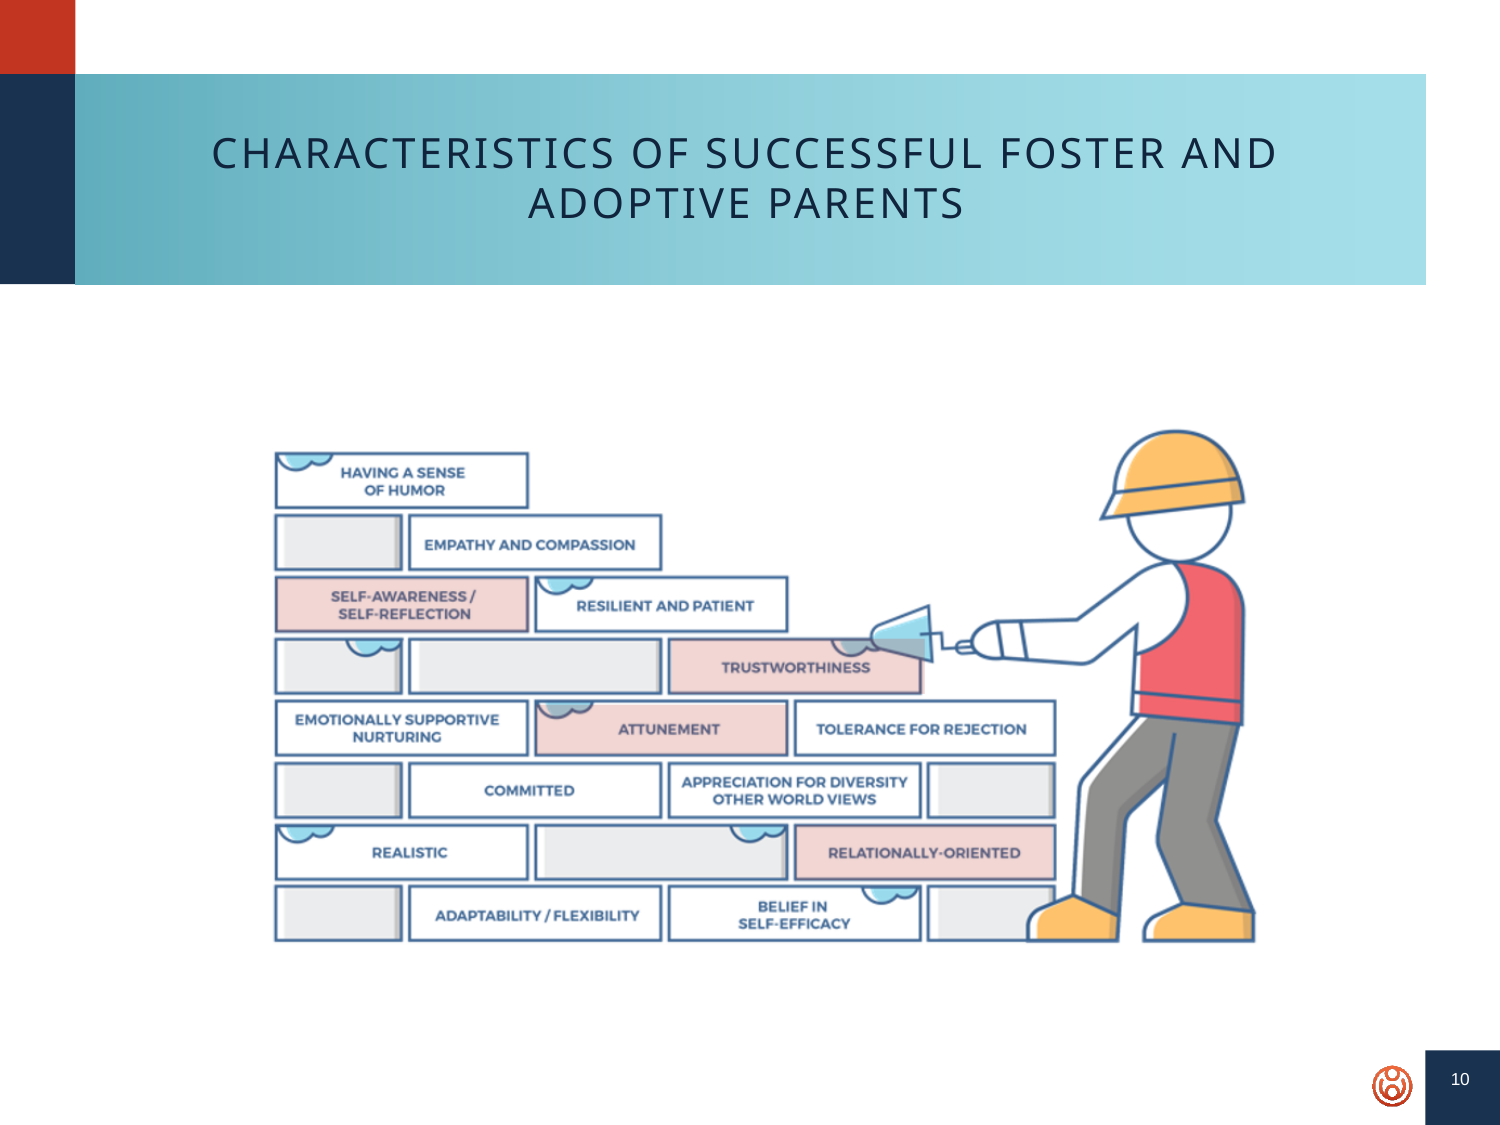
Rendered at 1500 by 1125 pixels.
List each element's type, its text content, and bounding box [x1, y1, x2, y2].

title Characteristics of successful foster and adoptive parents [112, 90, 1380, 264]
picture [237, 368, 1292, 982]
picture [1371, 1065, 1413, 1107]
text_box 10 [1435, 1060, 1489, 1101]
picture [75, 74, 1426, 285]
